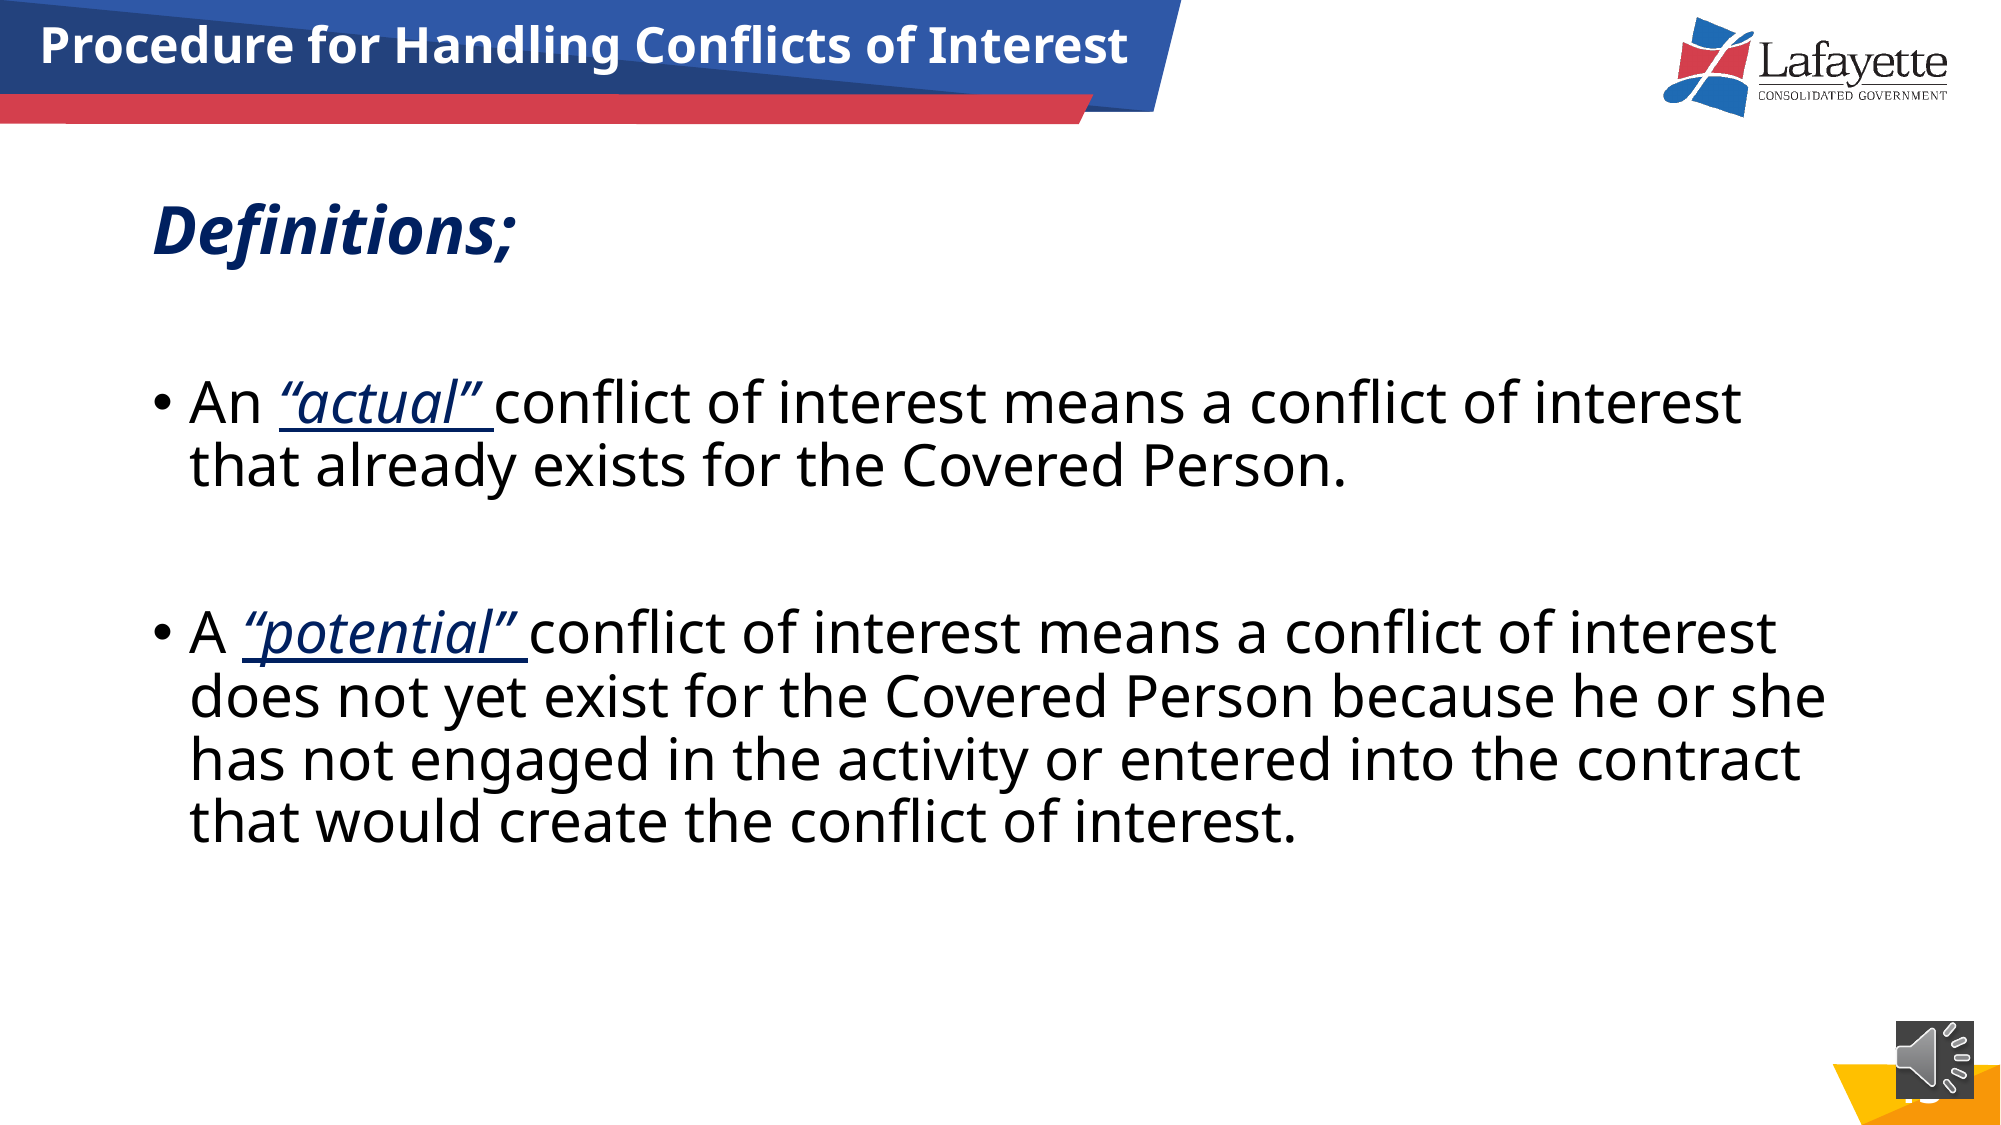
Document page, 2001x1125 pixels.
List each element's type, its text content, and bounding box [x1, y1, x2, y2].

list Definitions; An “actual” conflict of interest means a conflict of interest that already exists for the Covered Person. A “potential” conflict of interest means a conflict of interest does not yet exist for the Covered Person because he or she has not engaged in the activity or entered into the contract that would create the conflict of interest. [137, 189, 1863, 1014]
slide_number 13 [1818, 1060, 1958, 1121]
picture [1894, 1019, 1975, 1100]
picture [1652, 9, 1958, 125]
title Procedure for Handling Conflicts of Interest [24, 0, 1182, 94]
